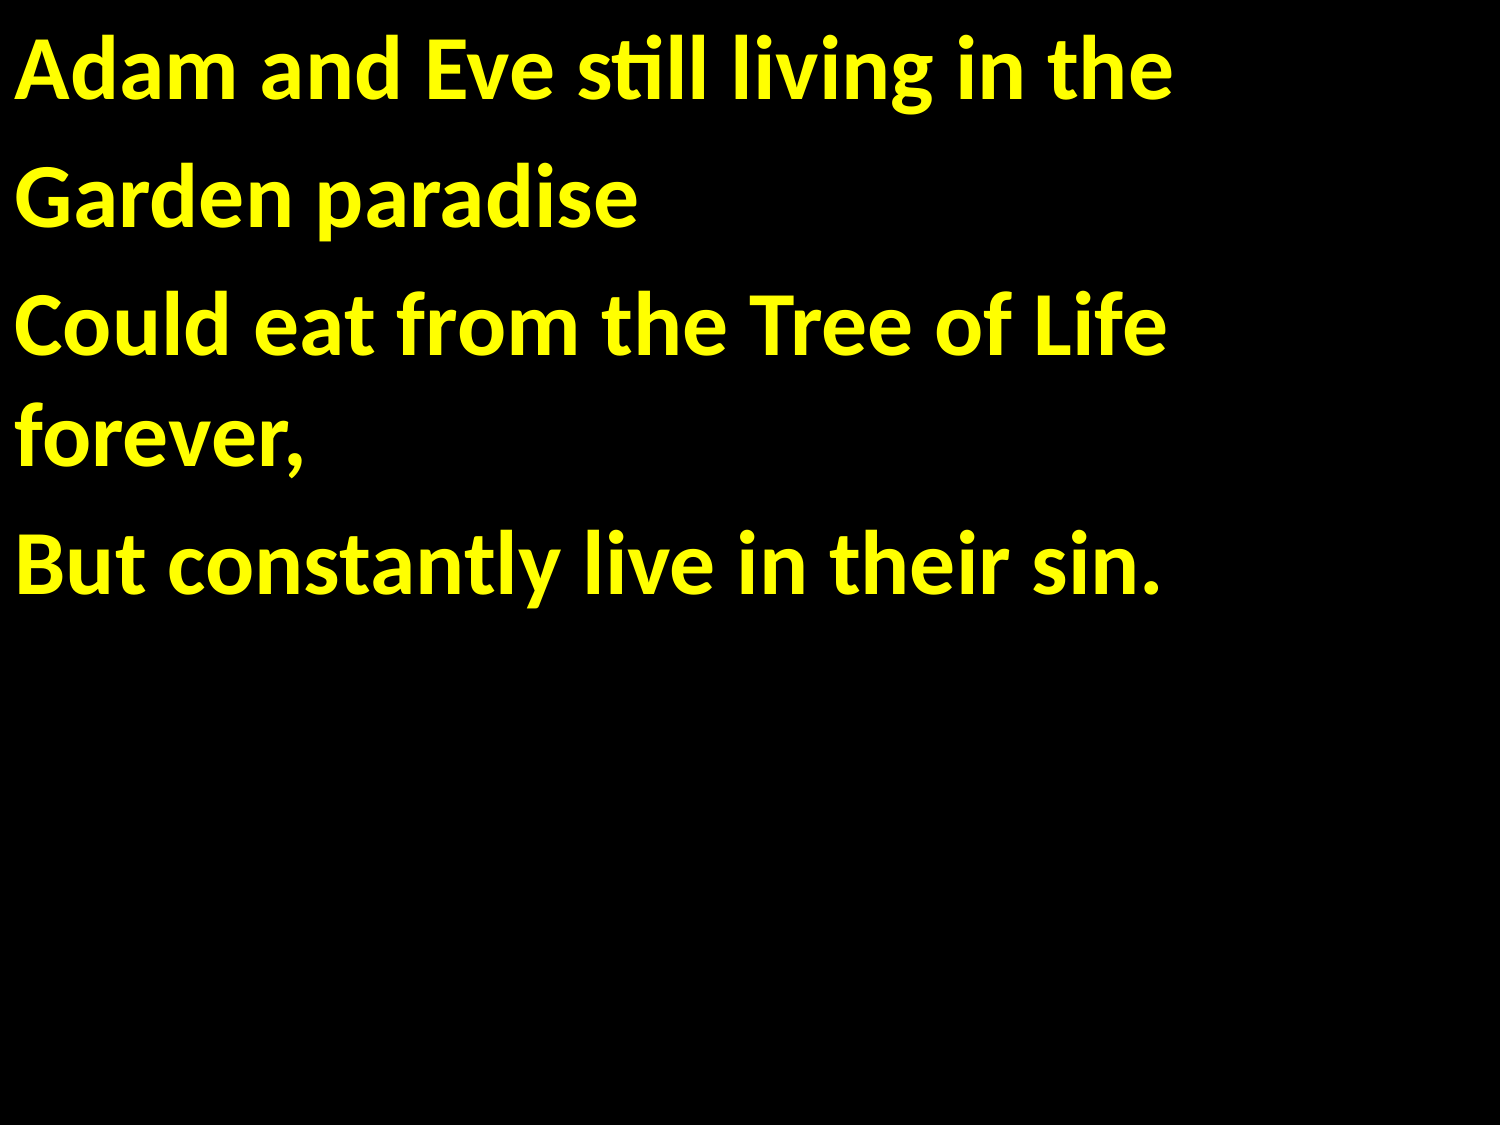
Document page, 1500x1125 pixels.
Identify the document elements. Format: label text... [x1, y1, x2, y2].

list Adam and Eve still living in the Garden paradise Could eat from the Tree of Life forever, But constantly live in their sin. [0, 0, 1475, 1088]
